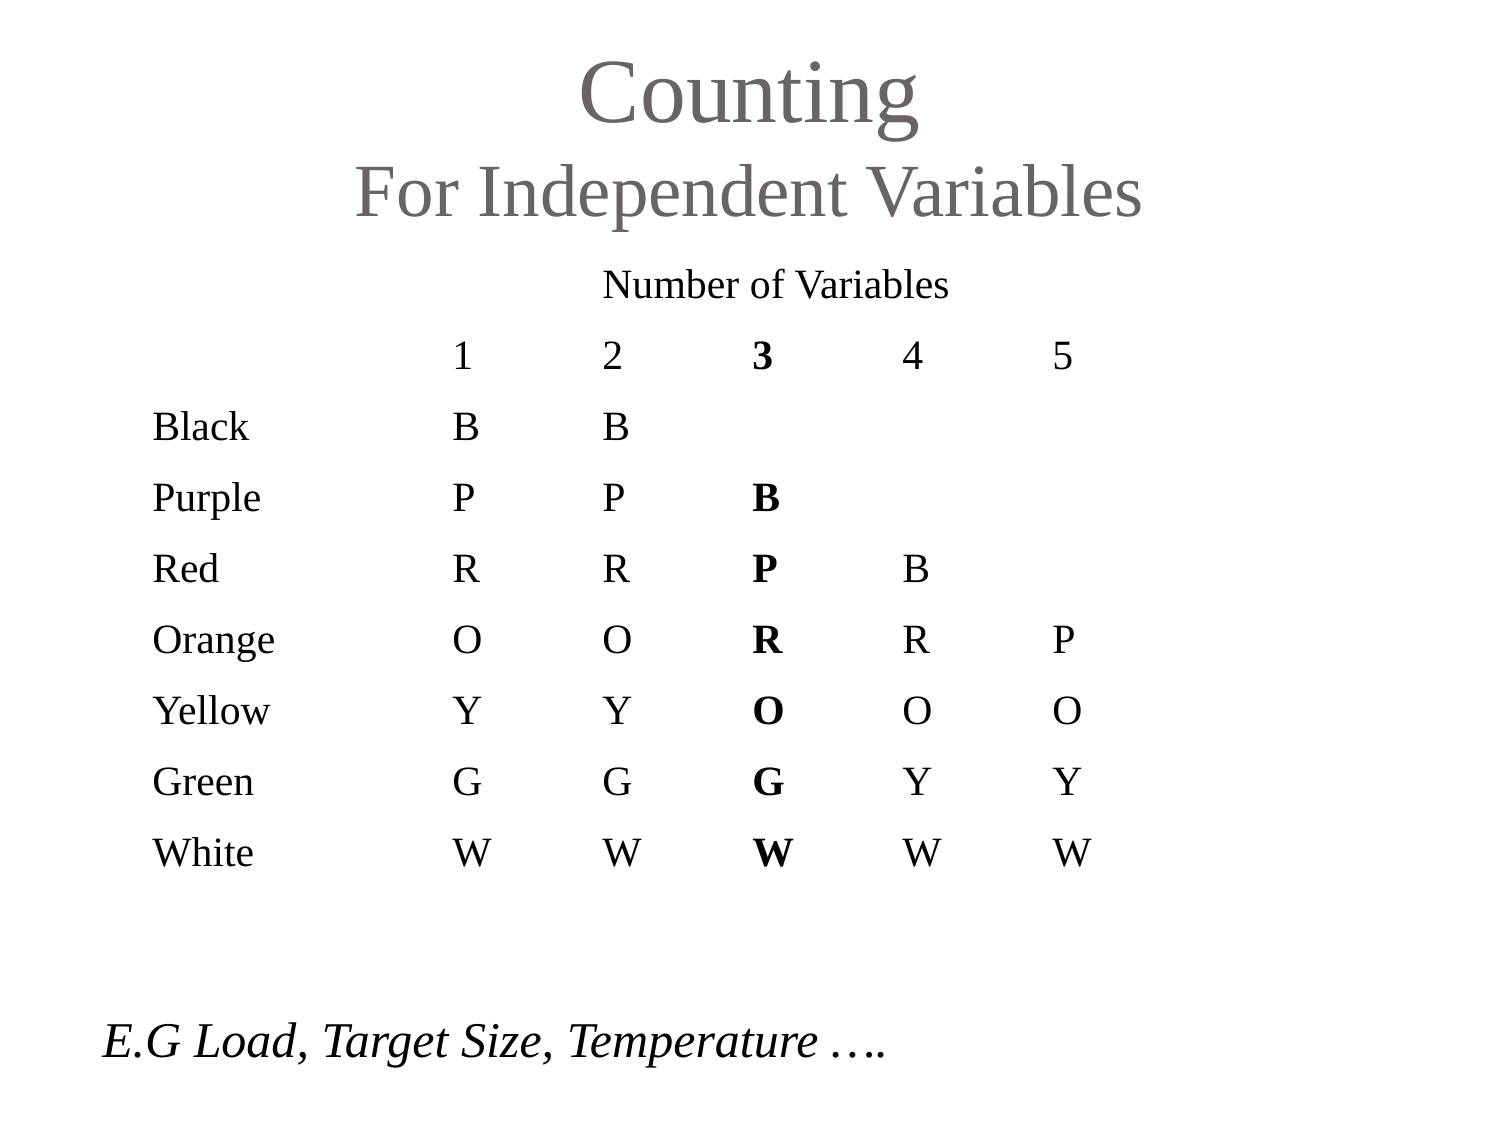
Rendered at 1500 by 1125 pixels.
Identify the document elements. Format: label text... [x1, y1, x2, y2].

text_box Number of Variables 1 2 3 4 5 Black B B Purple P P B Red R R P B Orange O O R R P Yellow Y Y O O O Green G G G Y Y White W W W W W [137, 249, 1388, 882]
text_box Counting For Independent Variables [112, 37, 1388, 225]
text_box E.G Load, Target Size, Temperature …. [87, 999, 1200, 1075]
